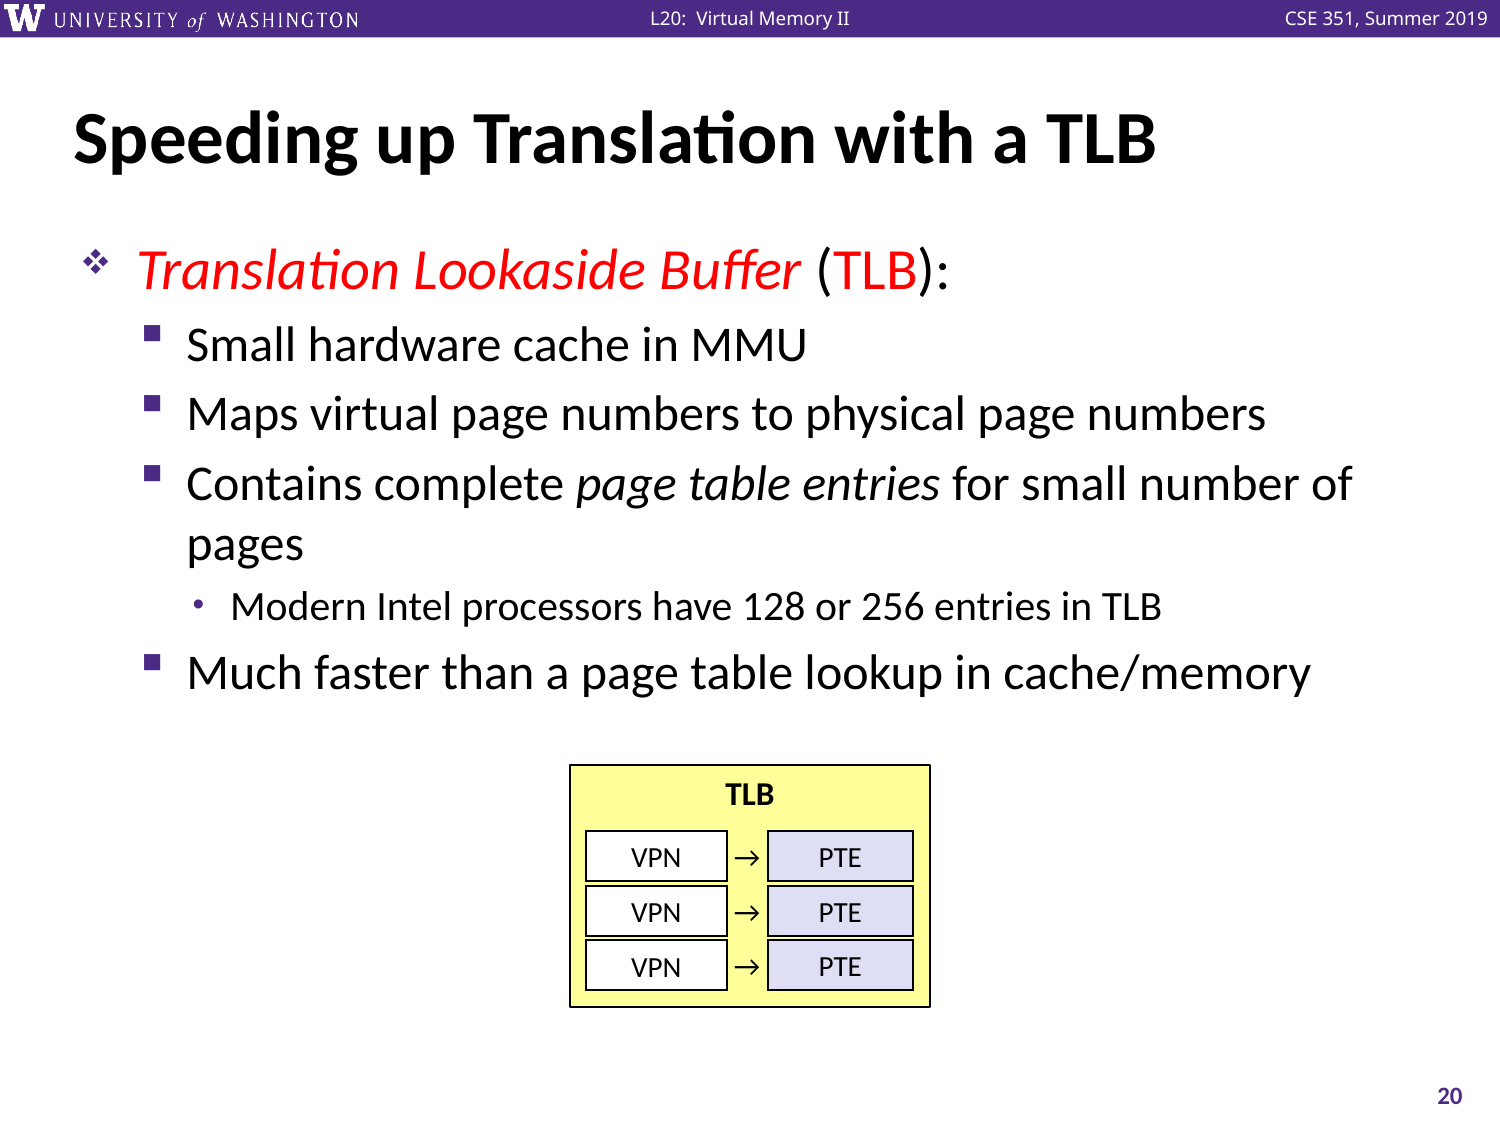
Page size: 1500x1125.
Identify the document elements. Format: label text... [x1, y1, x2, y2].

title Speeding up Translation with a TLB [58, 71, 1438, 197]
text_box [569, 764, 931, 1008]
list Translation Lookaside Buffer (TLB): Small hardware cache in MMU Maps virtual page numbers to physical page numbers Contains complete page table entries for small number of pages Modern Intel processors have 128 or 256 entries in TLB Much faster than a page table lookup in cache/memory [64, 223, 1438, 1040]
picture [4, 4, 358, 32]
slide_number 20 [1400, 1065, 1500, 1125]
